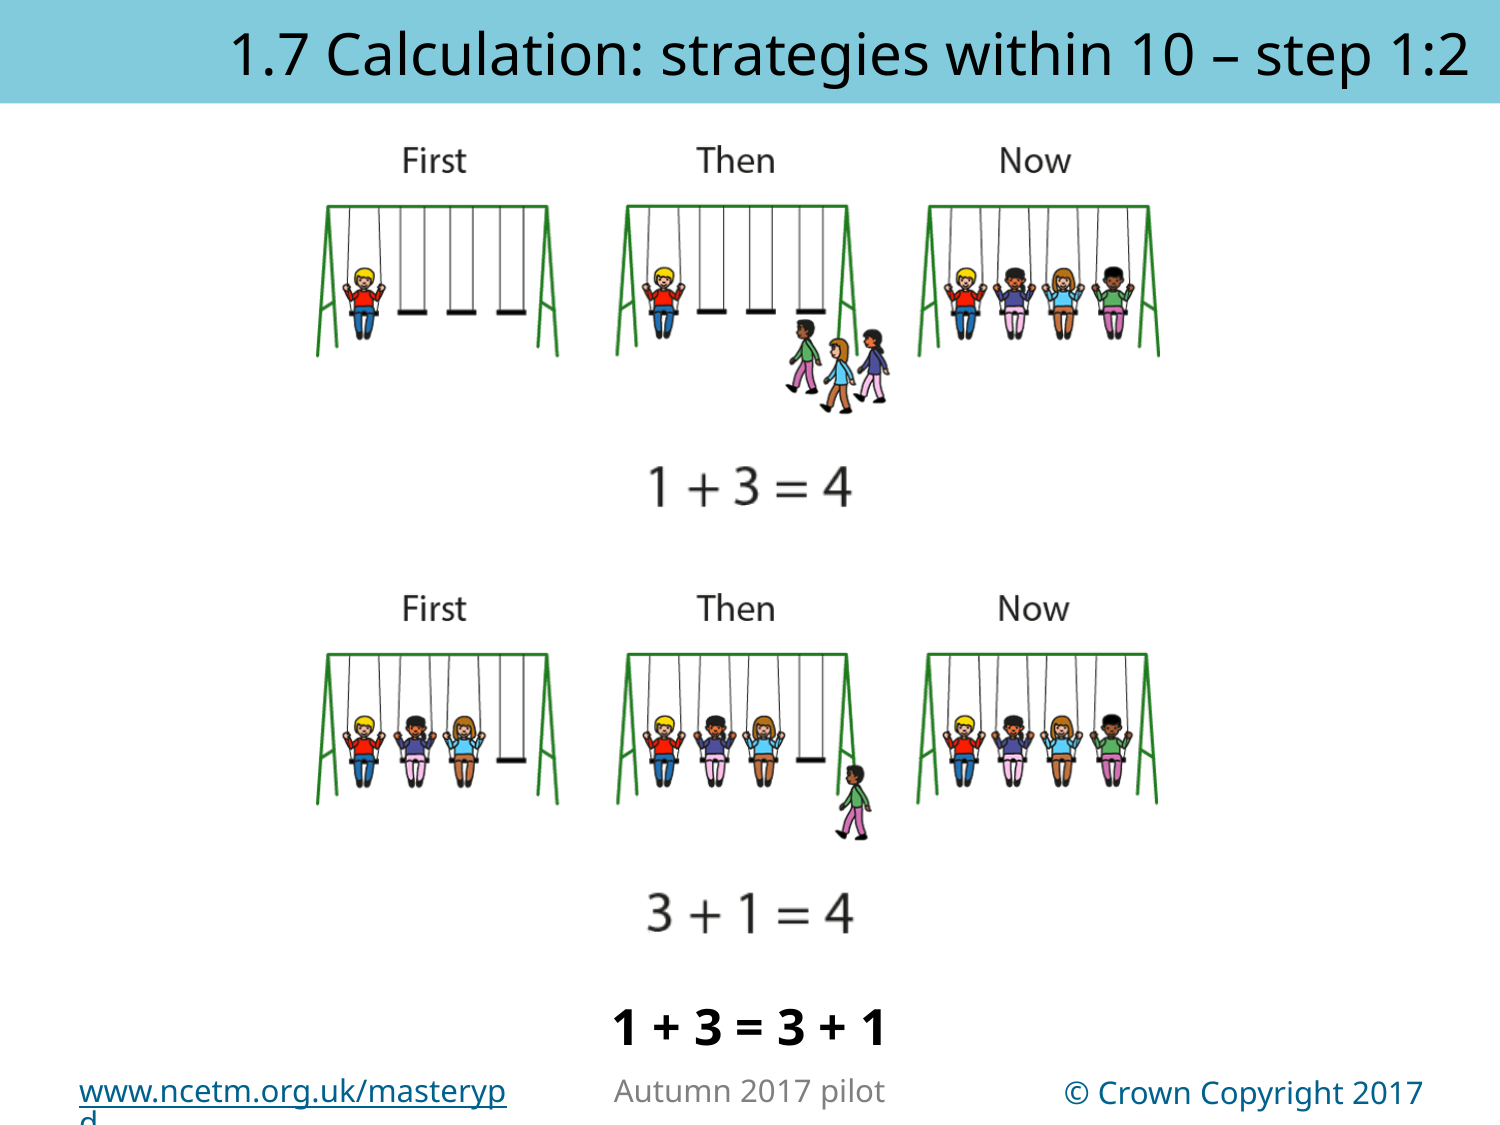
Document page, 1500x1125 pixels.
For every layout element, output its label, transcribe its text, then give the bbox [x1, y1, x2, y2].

picture [906, 585, 1176, 823]
picture [619, 444, 881, 527]
picture [599, 141, 1184, 421]
picture [316, 588, 570, 831]
picture [631, 869, 904, 940]
list 1.7 Calculation: strategies within 10 – step 1:2 [0, 0, 1500, 104]
picture [607, 588, 885, 846]
picture [316, 141, 570, 383]
text_box 1 + 3 = 3 + 1 [427, 987, 1073, 1063]
